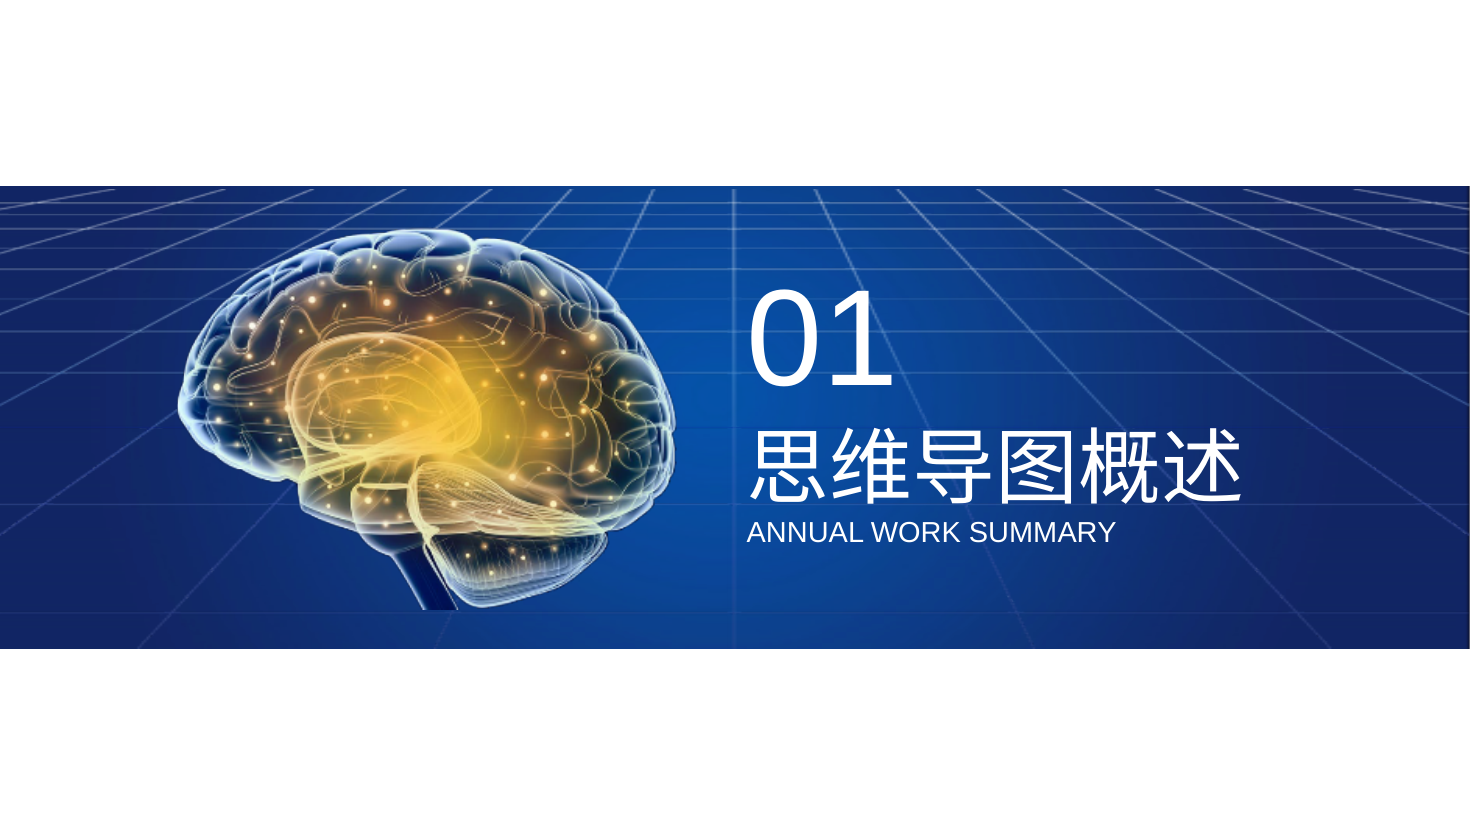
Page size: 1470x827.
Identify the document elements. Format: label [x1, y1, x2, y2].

picture [0, 186, 1470, 650]
